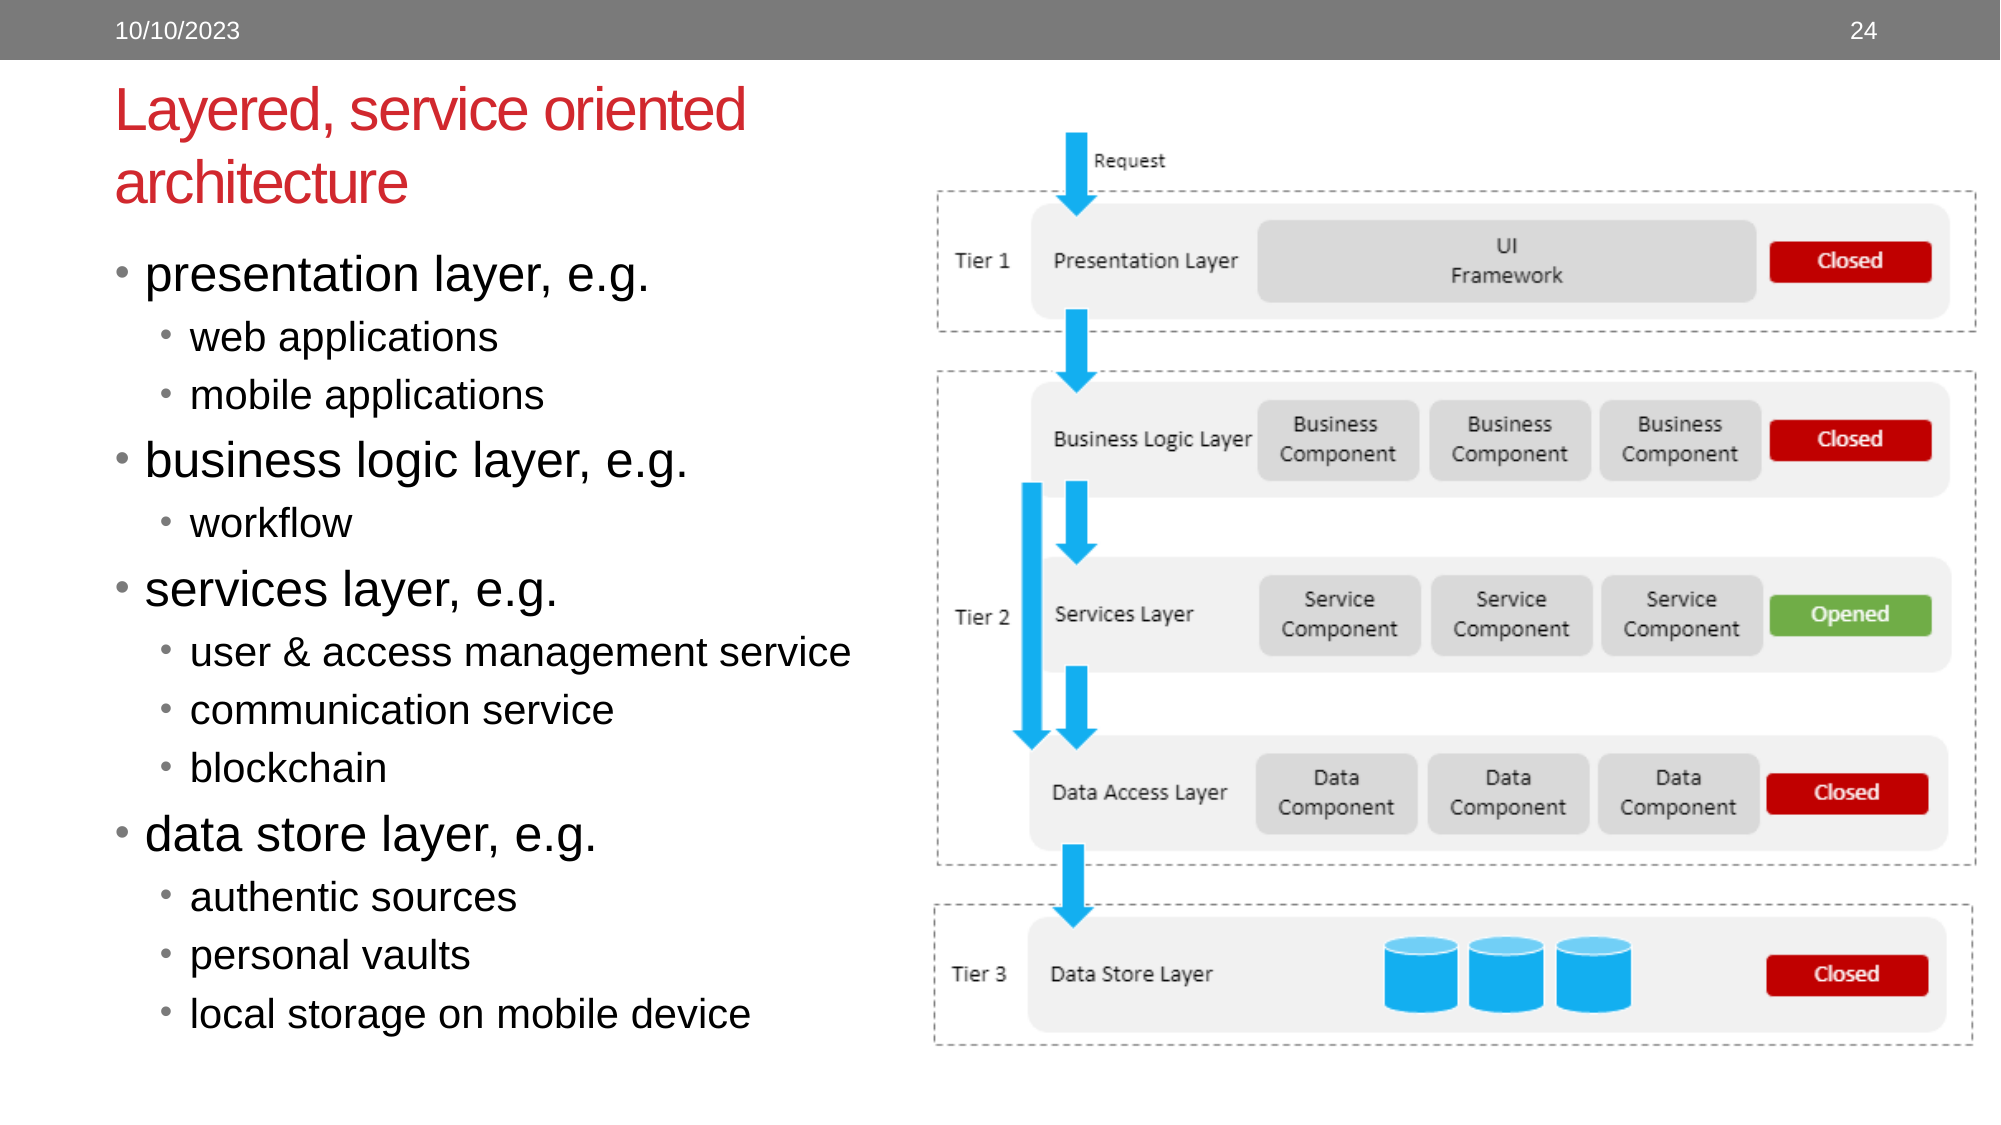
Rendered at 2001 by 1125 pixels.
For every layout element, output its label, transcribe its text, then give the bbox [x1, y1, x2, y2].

slide_number 24 [1666, 3, 1900, 57]
title Layered, service oriented architecture [99, 61, 930, 224]
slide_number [99, 3, 734, 57]
list presentation layer, e.g. web applications mobile applications business logic layer, e.g. workflow services layer, e.g. user & access management service communication service blockchain data store layer, e.g. authentic sources personal vaults local storage on mobile device [99, 233, 925, 1034]
picture [928, 117, 1985, 1095]
